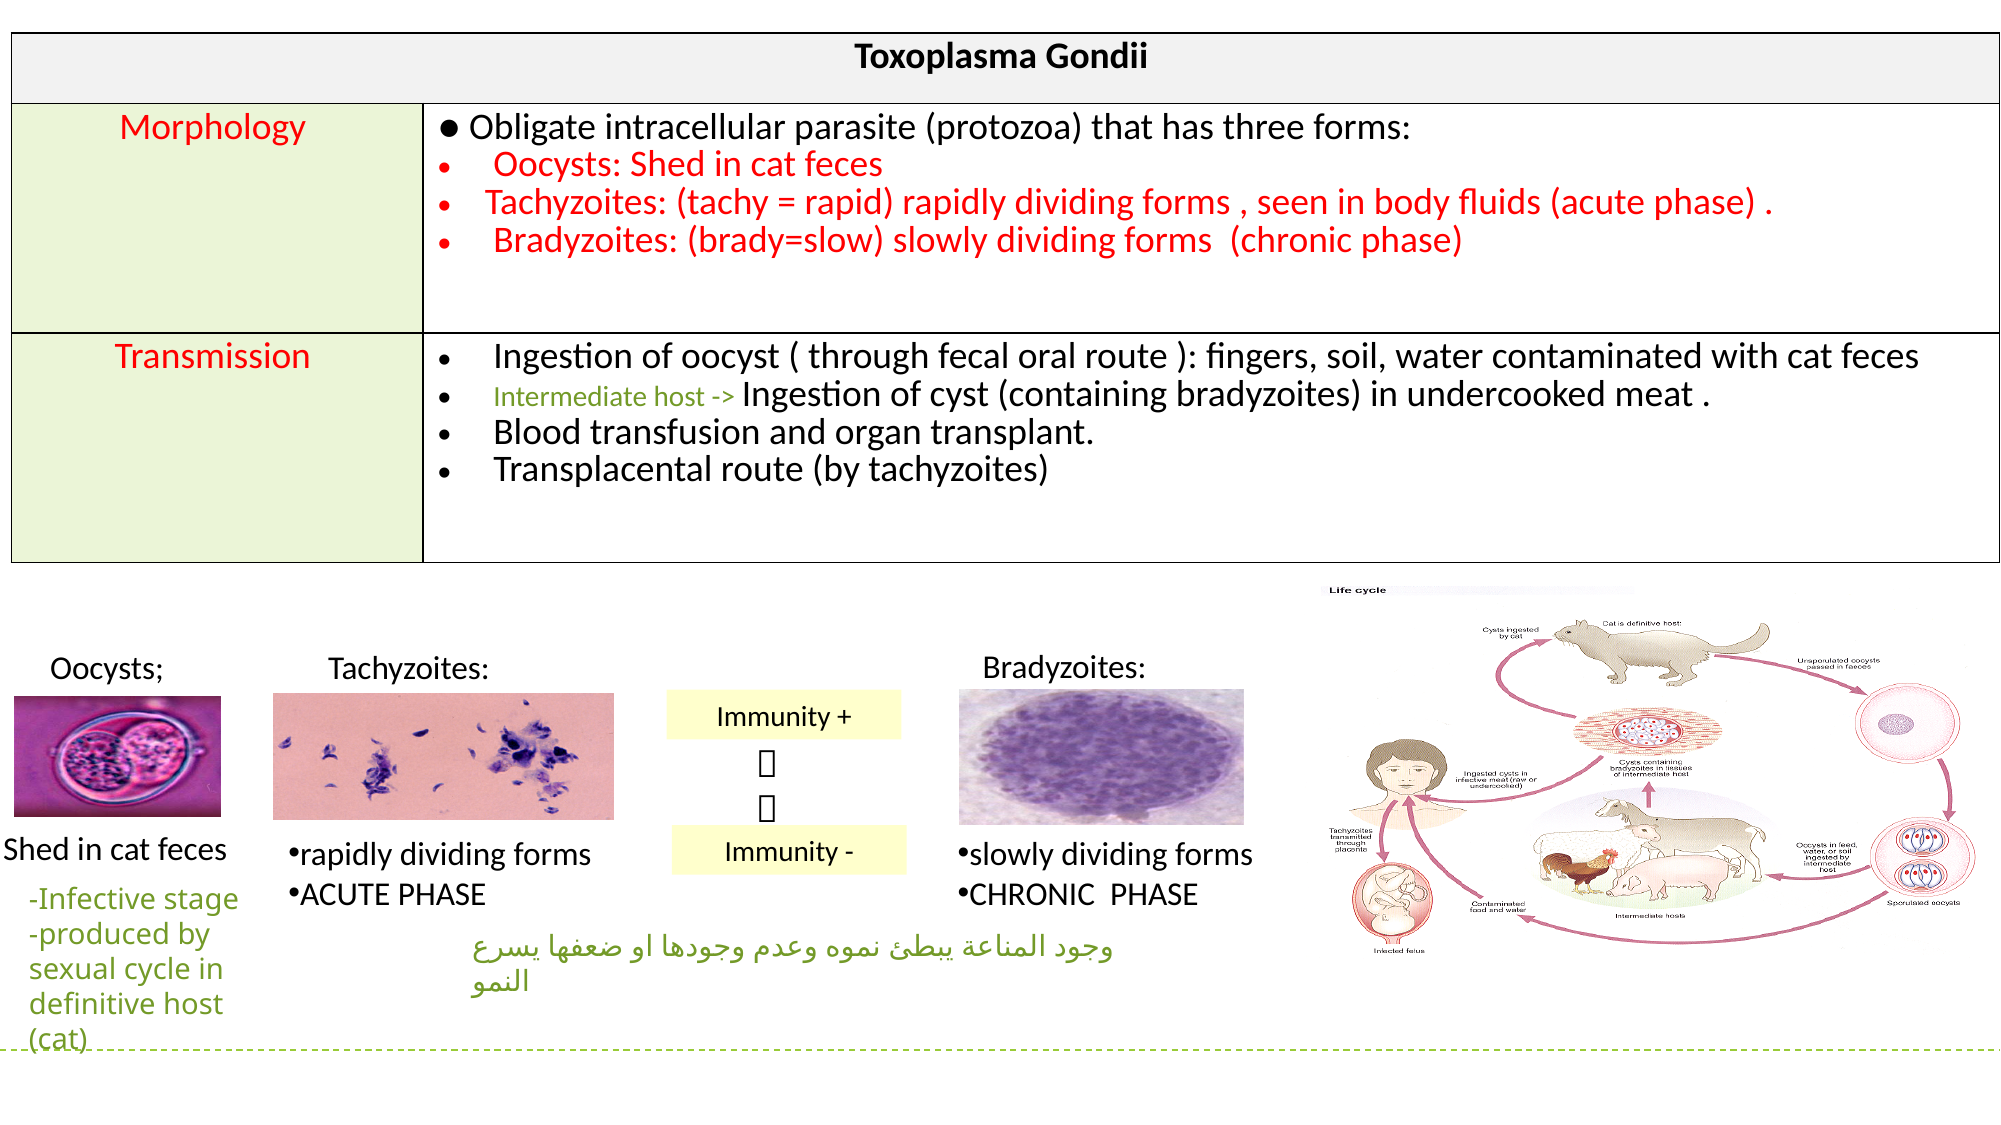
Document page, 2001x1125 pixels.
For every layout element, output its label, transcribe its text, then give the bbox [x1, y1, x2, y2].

text_box Bradyzoites: [967, 637, 1304, 693]
text_box rapidly dividing forms ACUTE PHASE [274, 825, 614, 920]
table_cell Ingestion of oocyst ( through fecal oral route ): fingers, soil, water contaminated with cat feces Intermediate host -> Ingestion of cyst (containing bradyzoites) in undercooked meat . Blood transfusion and organ transplant. Transplacental route (by tachyzoites) [424, 334, 1999, 562]
text_box Shed in cat feces [0, 819, 305, 874]
picture [1304, 586, 1981, 960]
text_box وجود المناعة يبطئ نموه وعدم وجودها او ضعفها يسرع النمو [457, 920, 1183, 1005]
picture [959, 689, 1244, 825]
table_header Toxoplasma Gondii [12, 34, 1999, 103]
text_box -Infective stage -produced by sexual cycle in definitive host (cat) [14, 873, 274, 1049]
table_cell Morphology [12, 104, 422, 332]
table_cell Transmission [12, 334, 422, 562]
text_box Immunity + [666, 689, 902, 740]
text_box Oocysts; [35, 638, 336, 694]
text_box -Infective stage -produced by sexual cycle in definitive host (cat) [14, 1051, 274, 1063]
picture [14, 696, 221, 817]
table_cell ● Obligate intracellular parasite (protozoa) that has three forms: Oocysts: Shed in cat feces Tachyzoites: (tachy = rapid) rapidly dividing forms , seen in body fluids (acute phase) . Bradyzoites: (brady=slow) slowly dividing forms (chronic phase) [424, 104, 1999, 332]
text_box Immunity - [671, 825, 907, 875]
text_box Tachyzoites: [336, 638, 701, 694]
text_box slowly dividing forms CHRONIC PHASE [942, 825, 1356, 1026]
text_box   [741, 732, 1011, 838]
picture [273, 693, 614, 820]
